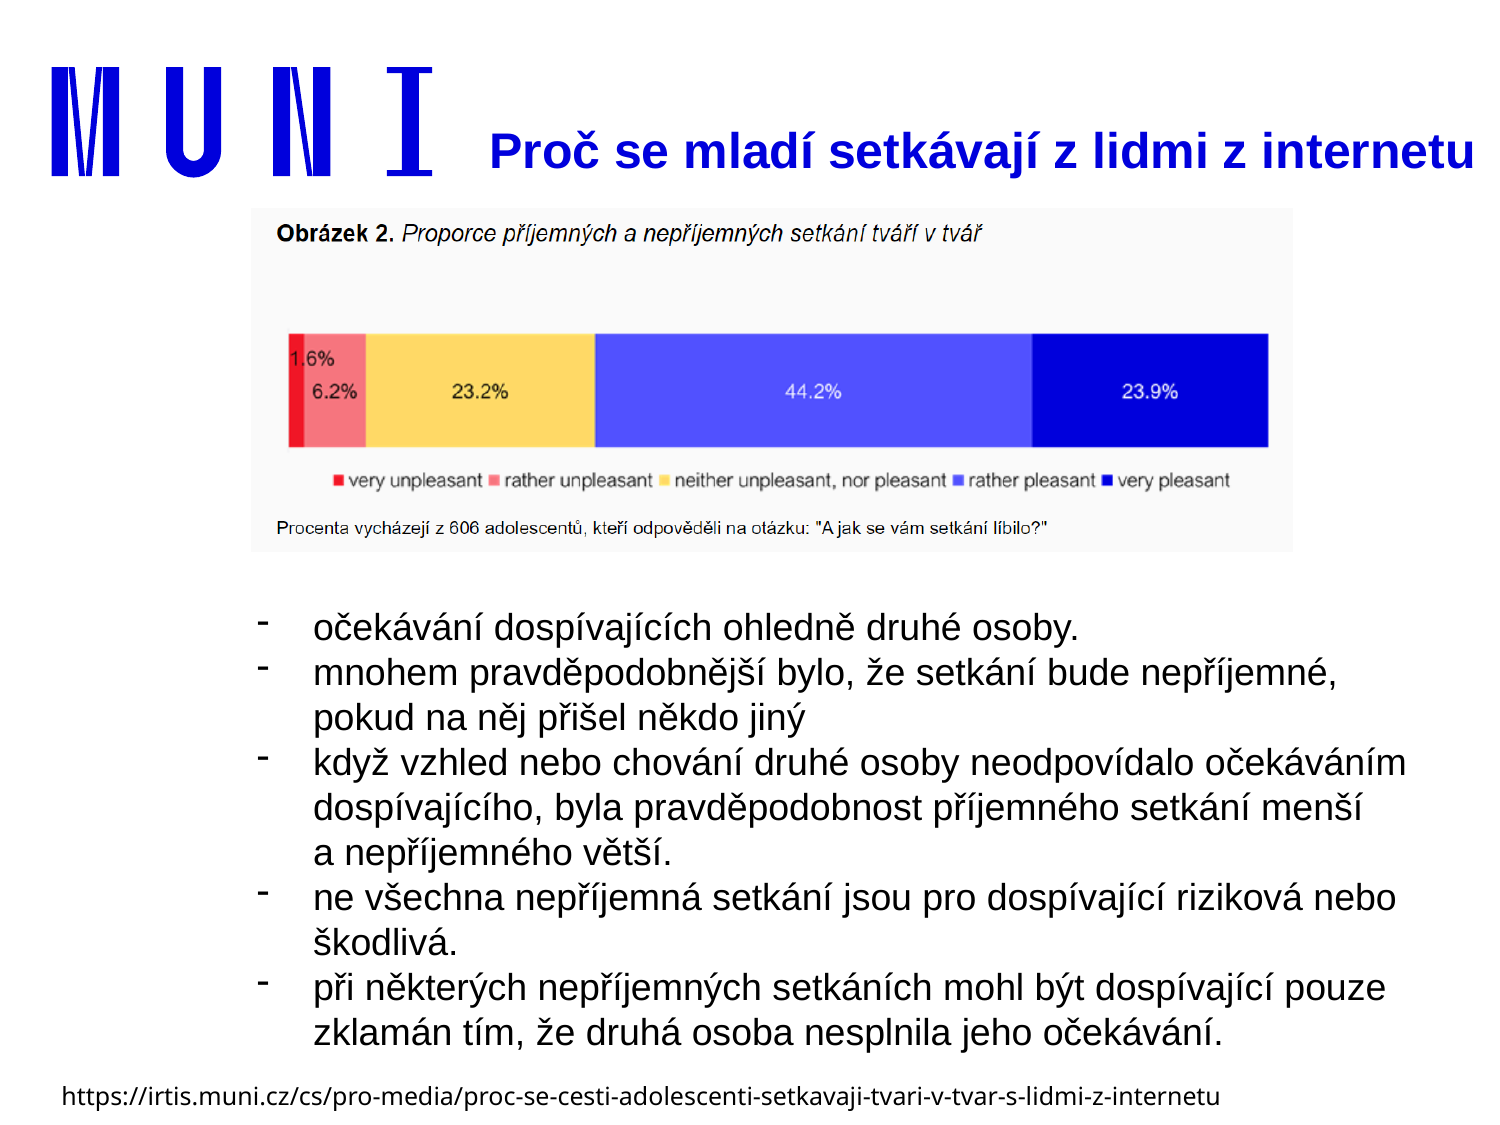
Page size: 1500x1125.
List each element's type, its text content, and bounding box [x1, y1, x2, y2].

text_box očekávání dospívajících ohledně druhé osoby. mnohem pravděpodobnější bylo, že setkání bude nepříjemné, pokud na něj přišel někdo jiný když vzhled nebo chování druhé osoby neodpovídalo očekáváním dospívajícího, byla pravděpodobnost příjemného setkání menší a nepříjemného větší. ne všechna nepříjemná setkání jsou pro dospívající riziková nebo škodlivá. při některých nepříjemných setkáních mohl být dospívající pouze zklamán tím, že druhá osoba nesplnila jeho očekávání. [242, 595, 1439, 1061]
text_box https://irtis.muni.cz/cs/pro-media/proc-se-cesti-adolescenti-setkavaji-tvari-v-tvar-s-lidmi-z-internetu [46, 1073, 1405, 1118]
title Proč se mladí setkávají z lidmi z internetu [489, 113, 1500, 306]
picture [251, 208, 1293, 552]
